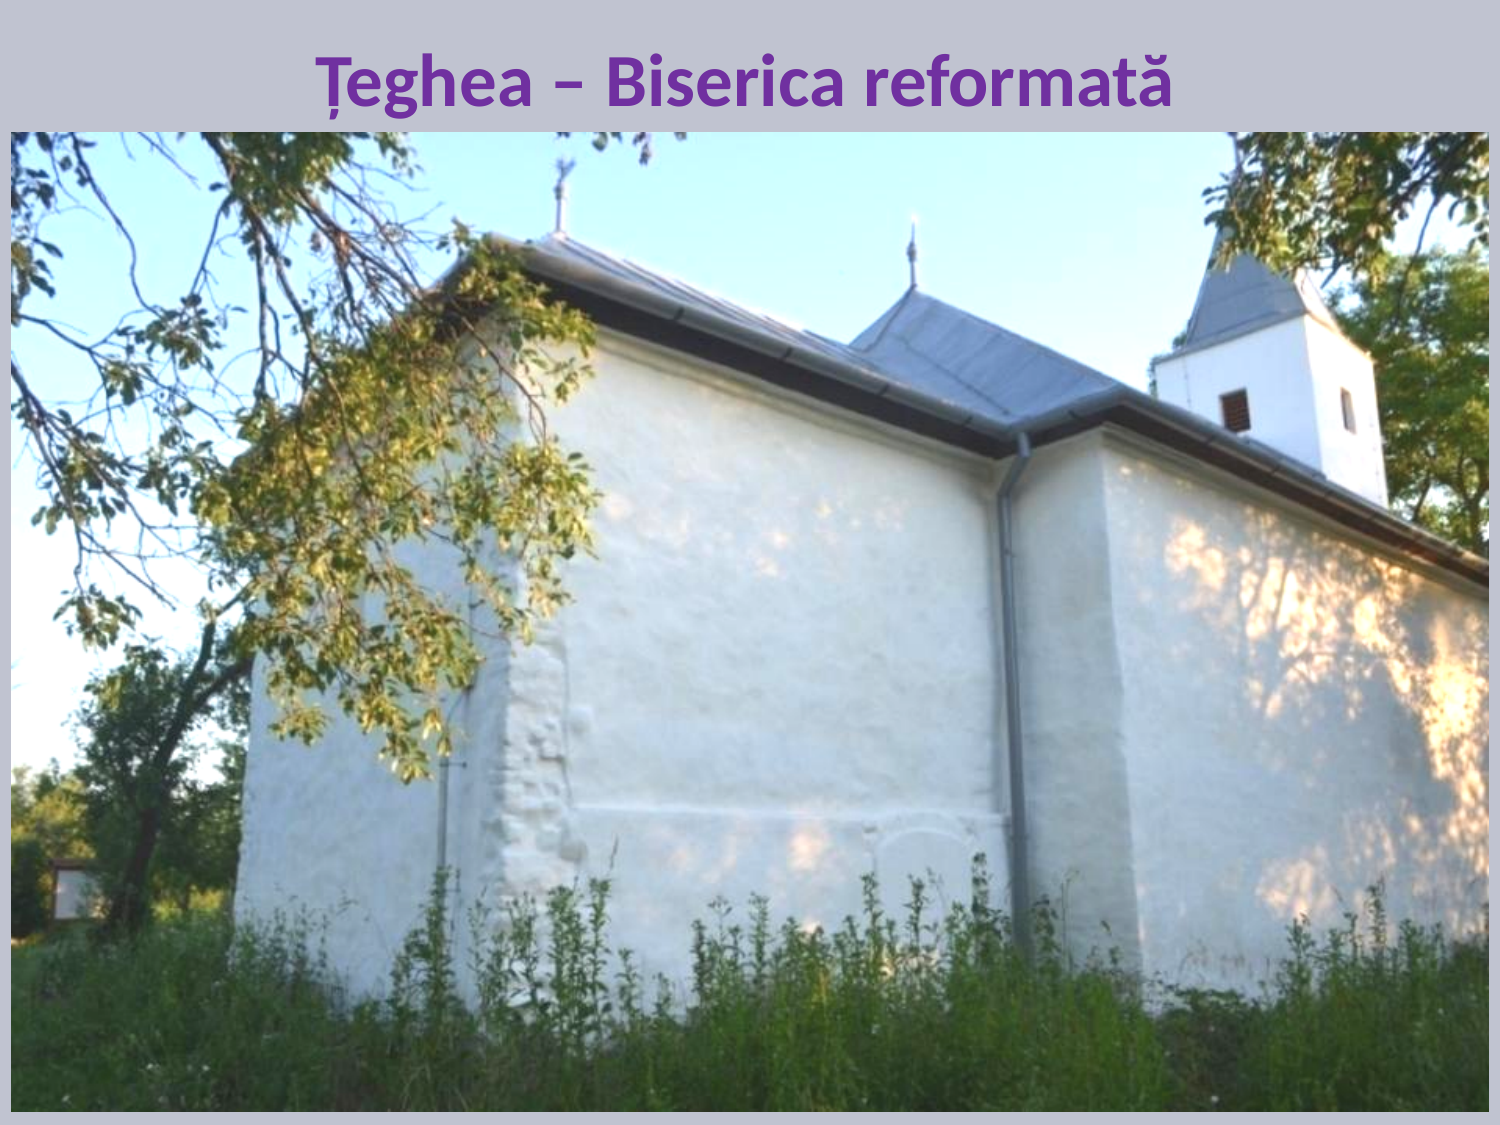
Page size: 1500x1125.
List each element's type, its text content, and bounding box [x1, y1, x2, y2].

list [11, 132, 1489, 1112]
title Țeghea – Biserica reformată [70, 0, 1421, 131]
